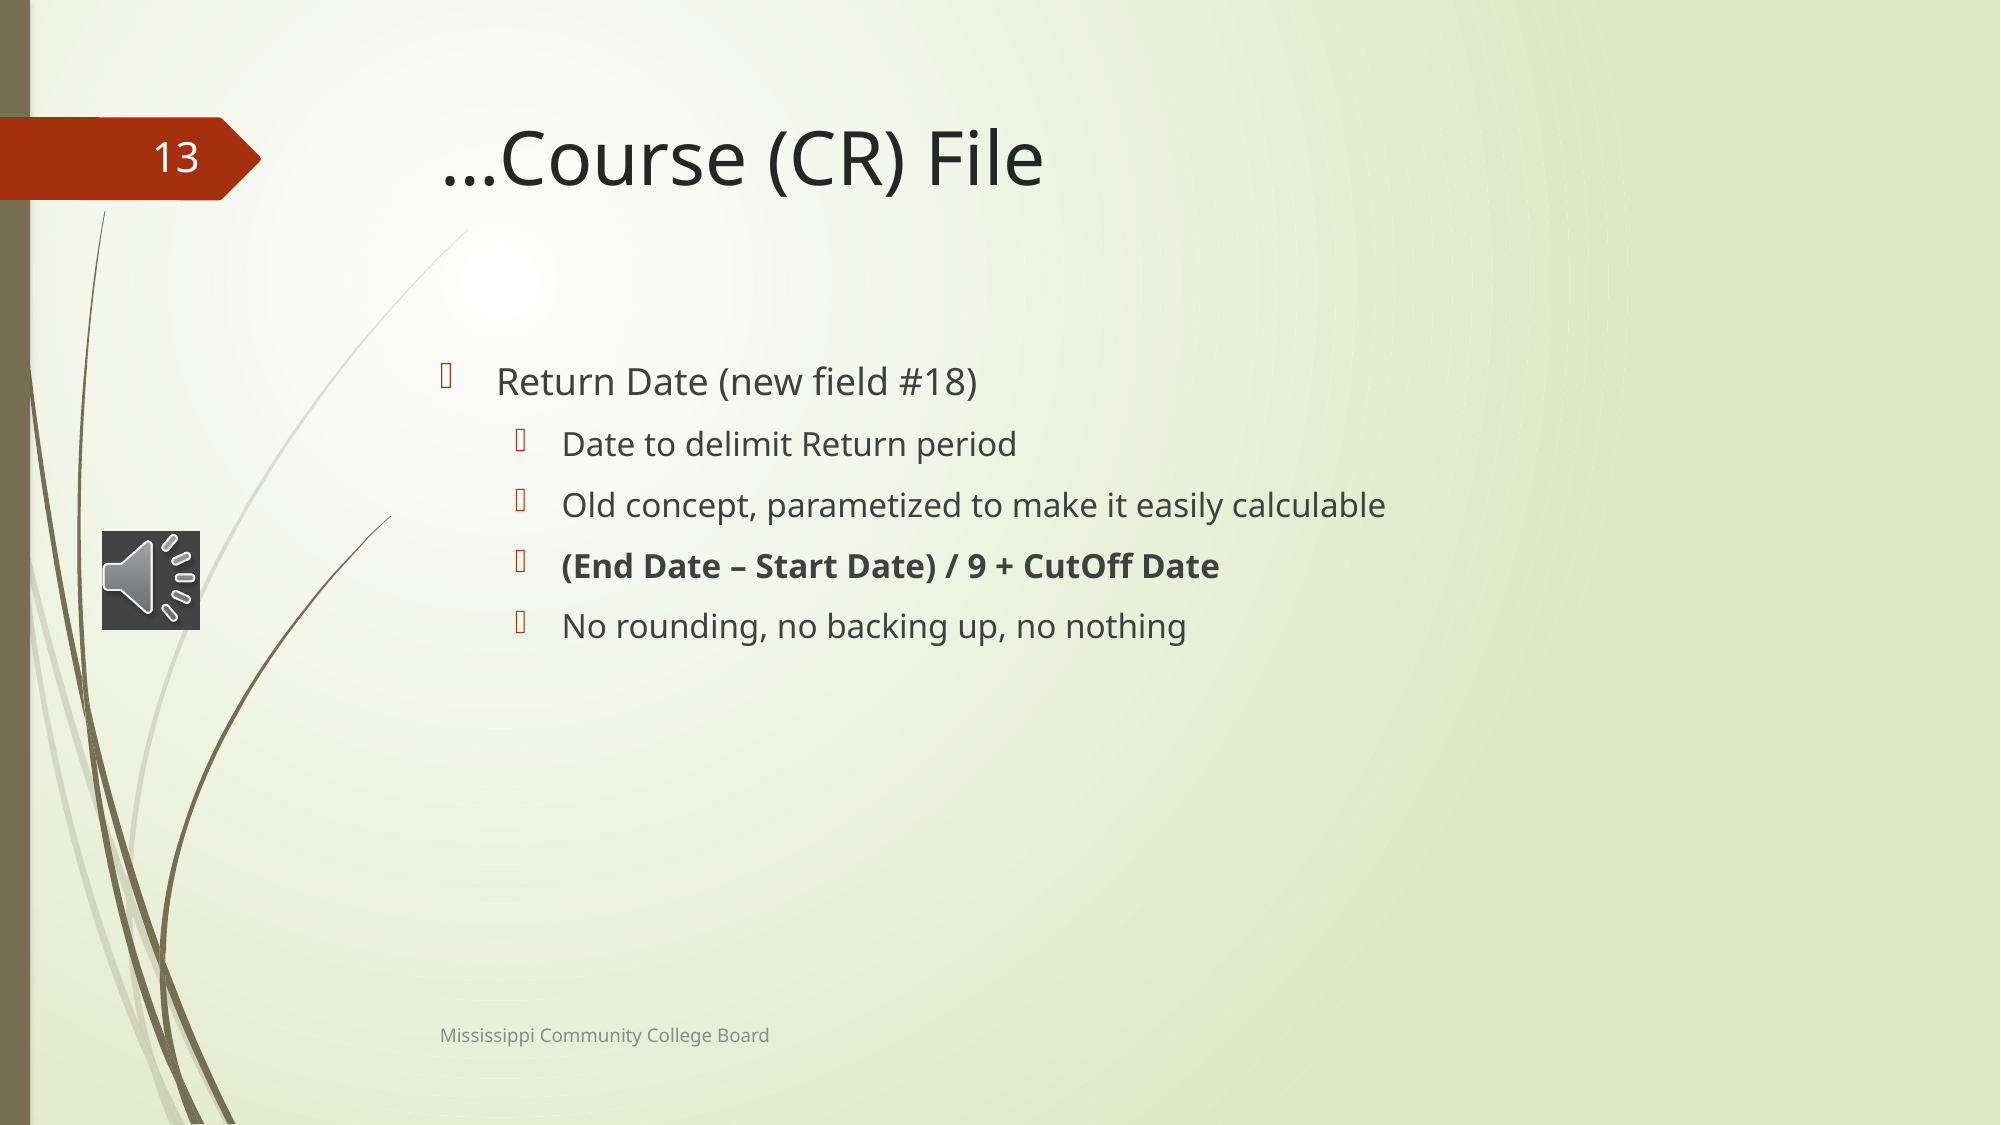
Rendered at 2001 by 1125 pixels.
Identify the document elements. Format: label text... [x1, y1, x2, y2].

footer Mississippi Community College Board [424, 1006, 1675, 1067]
title …Course (CR) File [425, 102, 1888, 313]
picture [100, 530, 202, 631]
slide_number 13 [87, 129, 216, 190]
list Return Date (new field #18) Date to delimit Return period Old concept, parametized to make it easily calculable (End Date – Start Date) / 9 + CutOff Date No rounding, no backing up, no nothing [424, 350, 1888, 970]
